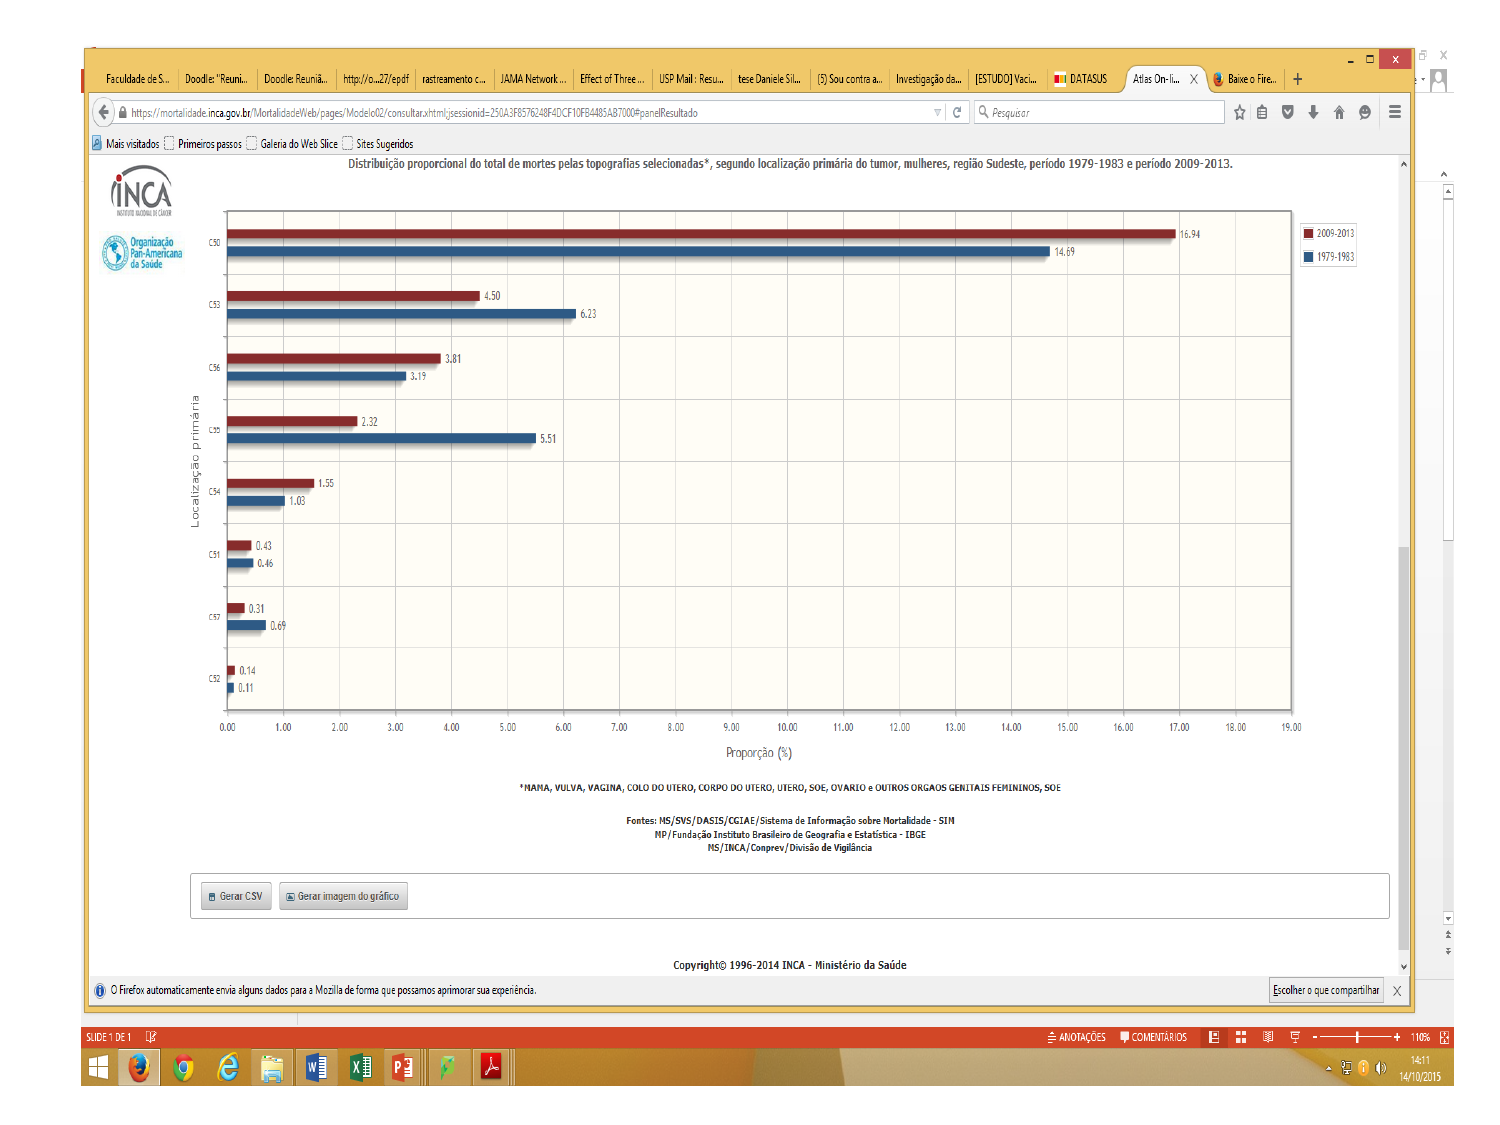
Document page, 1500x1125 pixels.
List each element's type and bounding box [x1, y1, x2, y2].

picture [81, 43, 1454, 1086]
